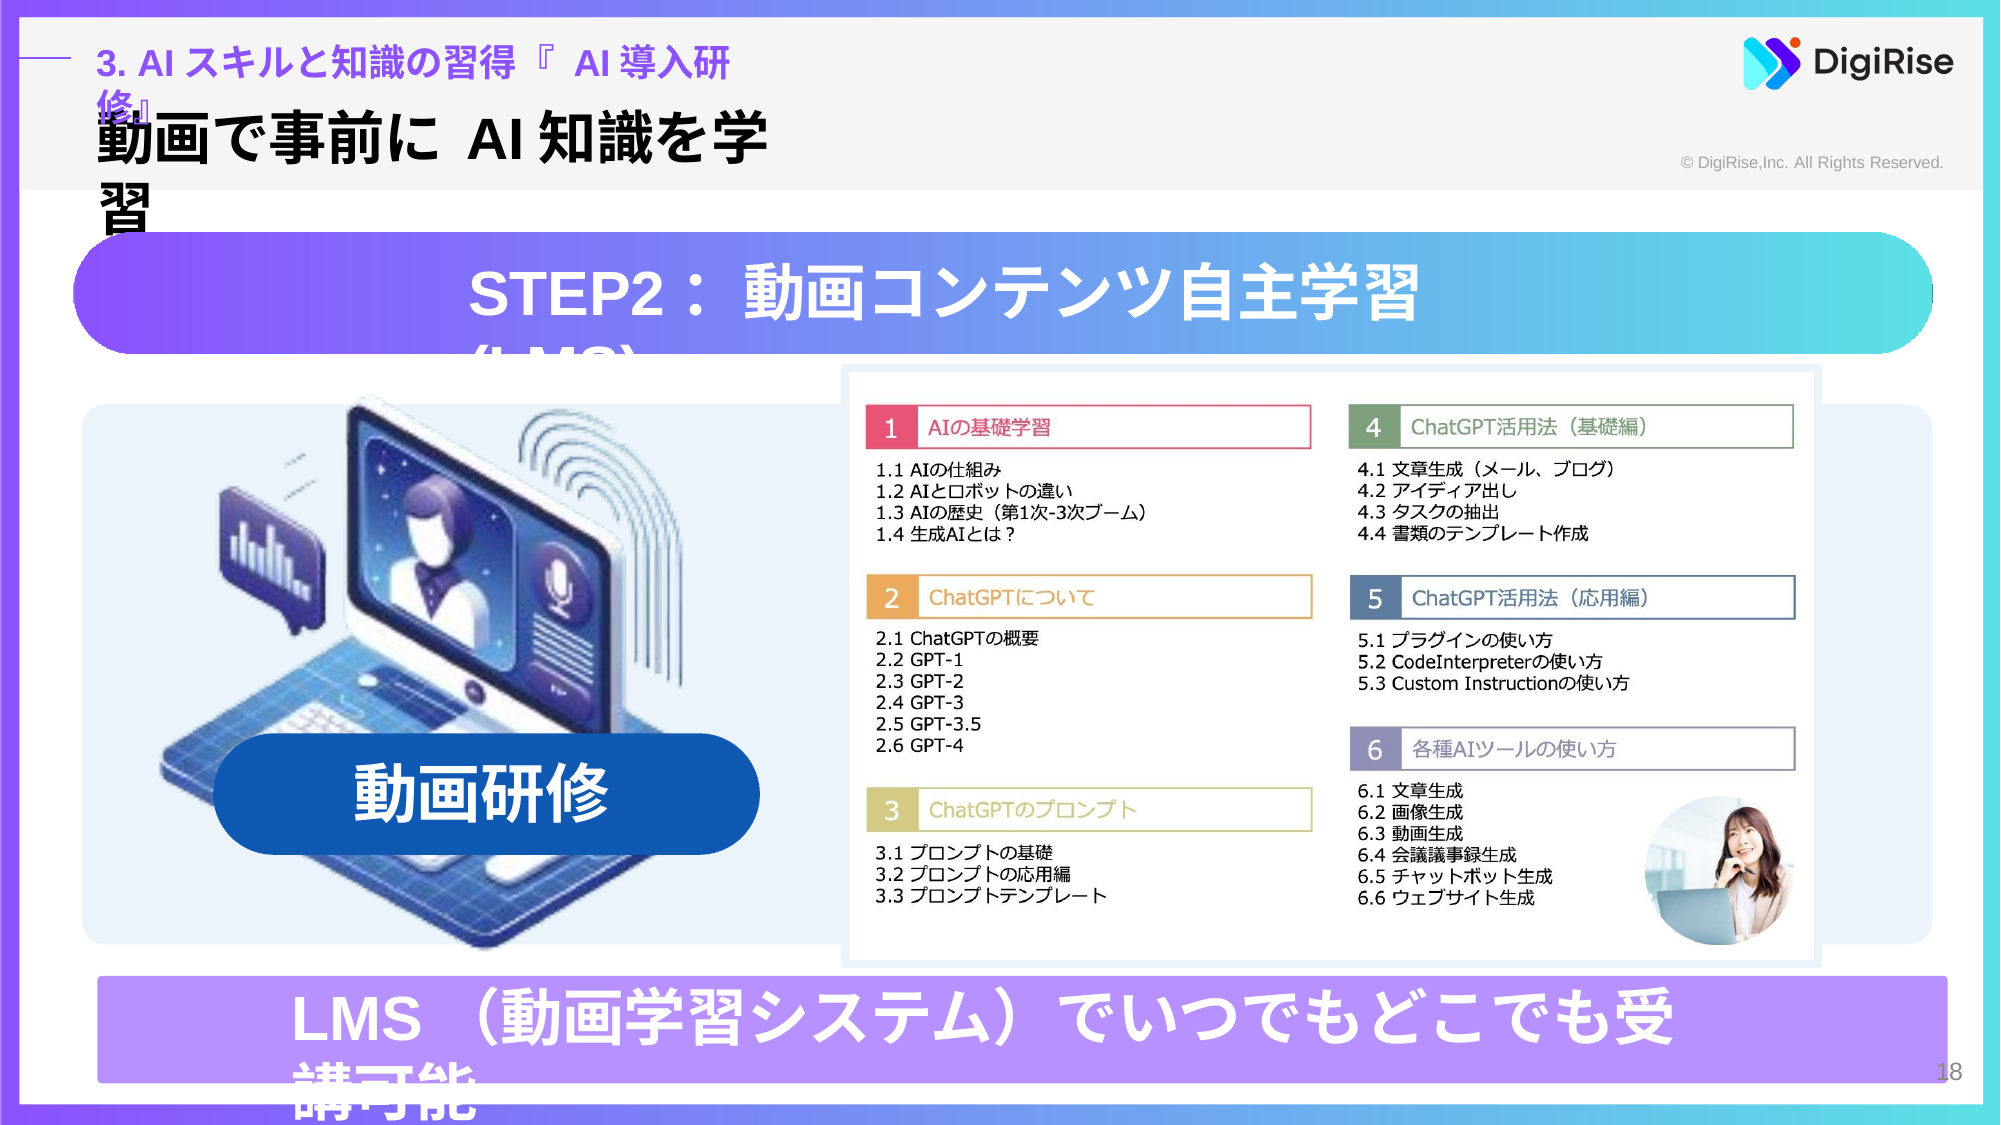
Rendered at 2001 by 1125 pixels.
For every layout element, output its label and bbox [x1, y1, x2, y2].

text_box [72, 232, 1933, 972]
text_box [0, 0, 2000, 1125]
